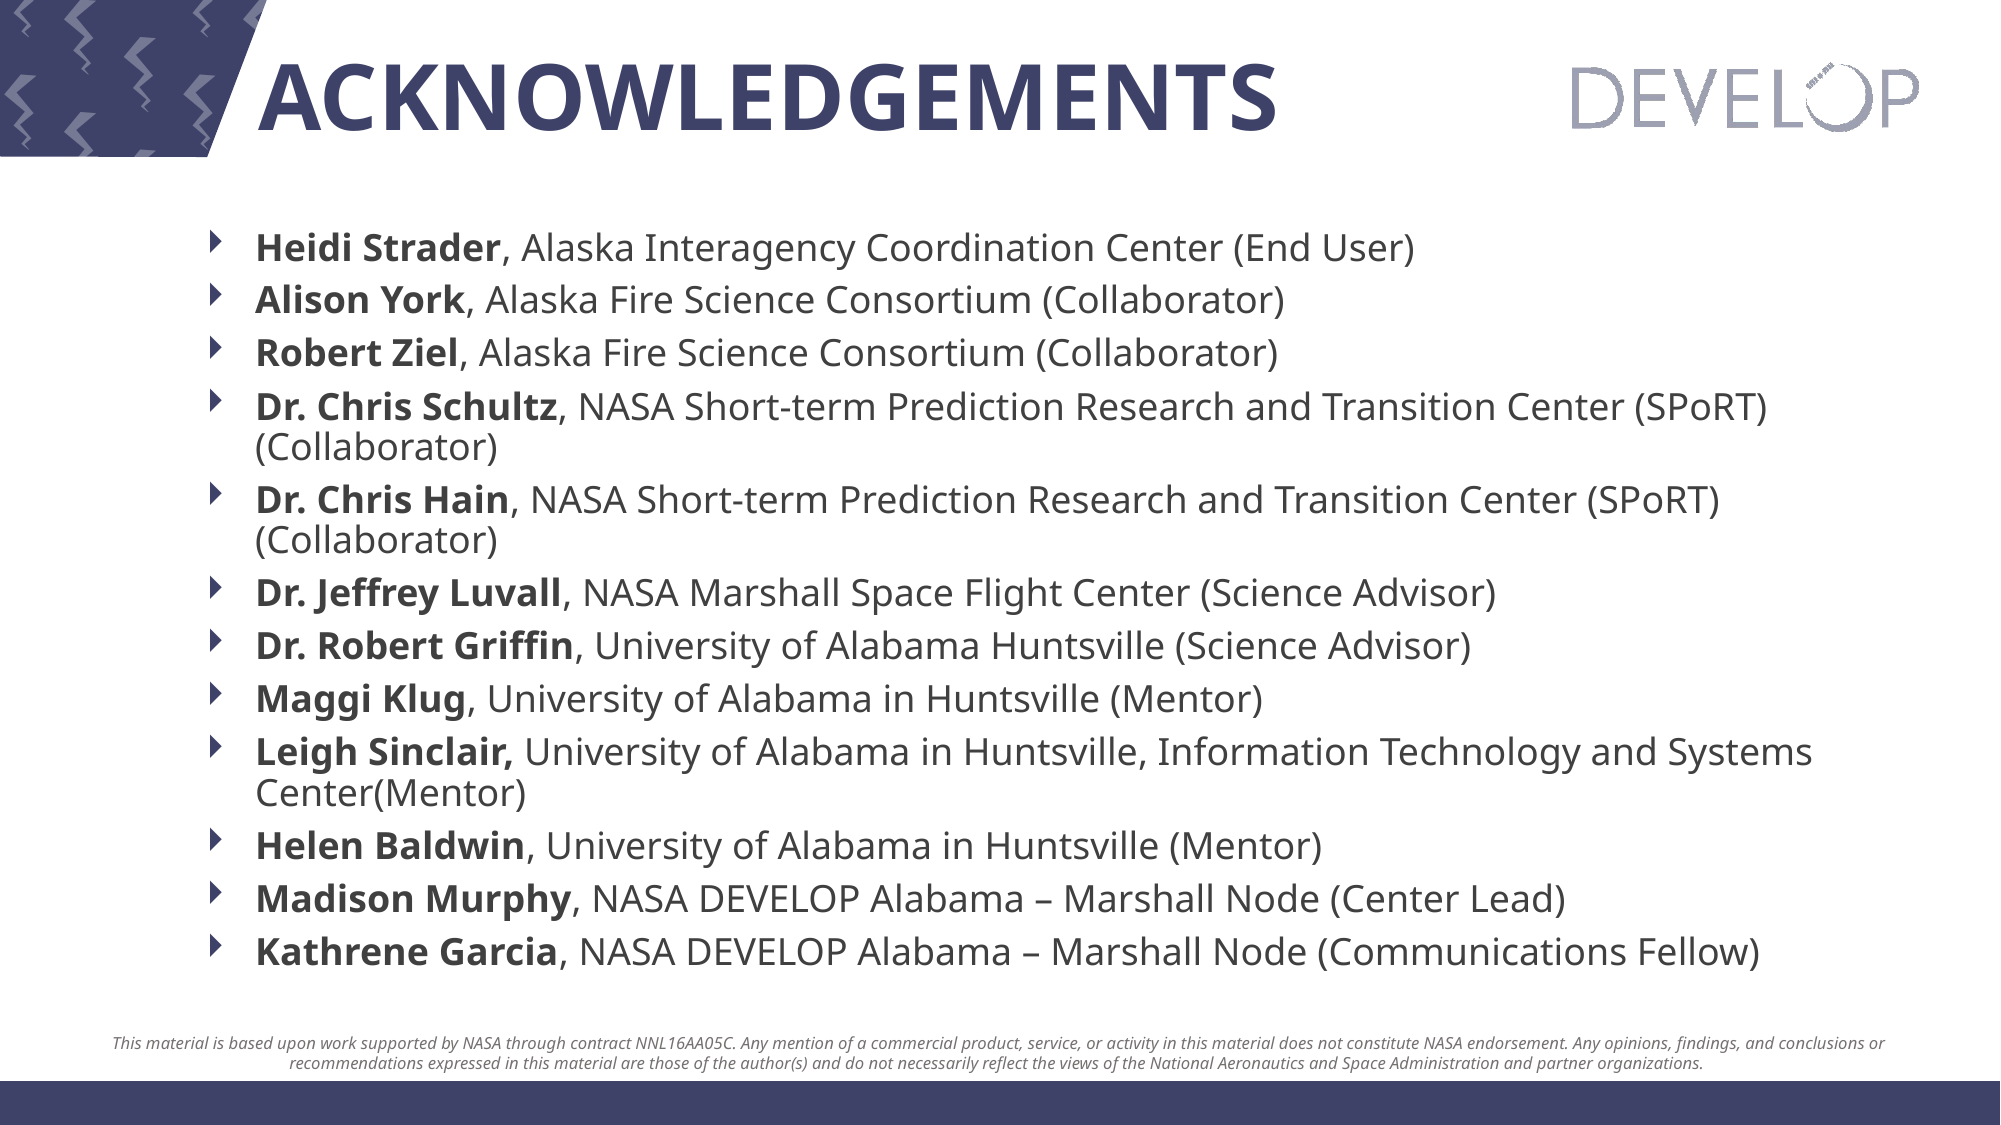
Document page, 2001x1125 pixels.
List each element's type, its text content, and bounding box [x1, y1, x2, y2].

picture [0, 0, 267, 158]
text_box Heidi Strader, Alaska Interagency Coordination Center (End User) Alison York, Alaska Fire Science Consortium (Collaborator) Robert Ziel, Alaska Fire Science Consortium (Collaborator) Dr. Chris Schultz, NASA Short-term Prediction Research and Transition Center (SPoRT) (Collaborator) Dr. Chris Hain, NASA Short-term Prediction Research and Transition Center (SPoRT) (Collaborator) Dr. Jeffrey Luvall, NASA Marshall Space Flight Center (Science Advisor) Dr. Robert Griffin, University of Alabama Huntsville (Science Advisor) Maggi Klug, University of Alabama in Huntsville (Mentor) Leigh Sinclair, University of Alabama in Huntsville, Information Technology and Systems Center(Mentor) Helen Baldwin, University of Alabama in Huntsville (Mentor) Madison Murphy, NASA DEVELOP Alabama – Marshall Node (Center Lead) Kathrene Garcia, NASA DEVELOP Alabama – Marshall Node (Communications Fellow) [183, 221, 1919, 1108]
picture [1572, 61, 1919, 132]
